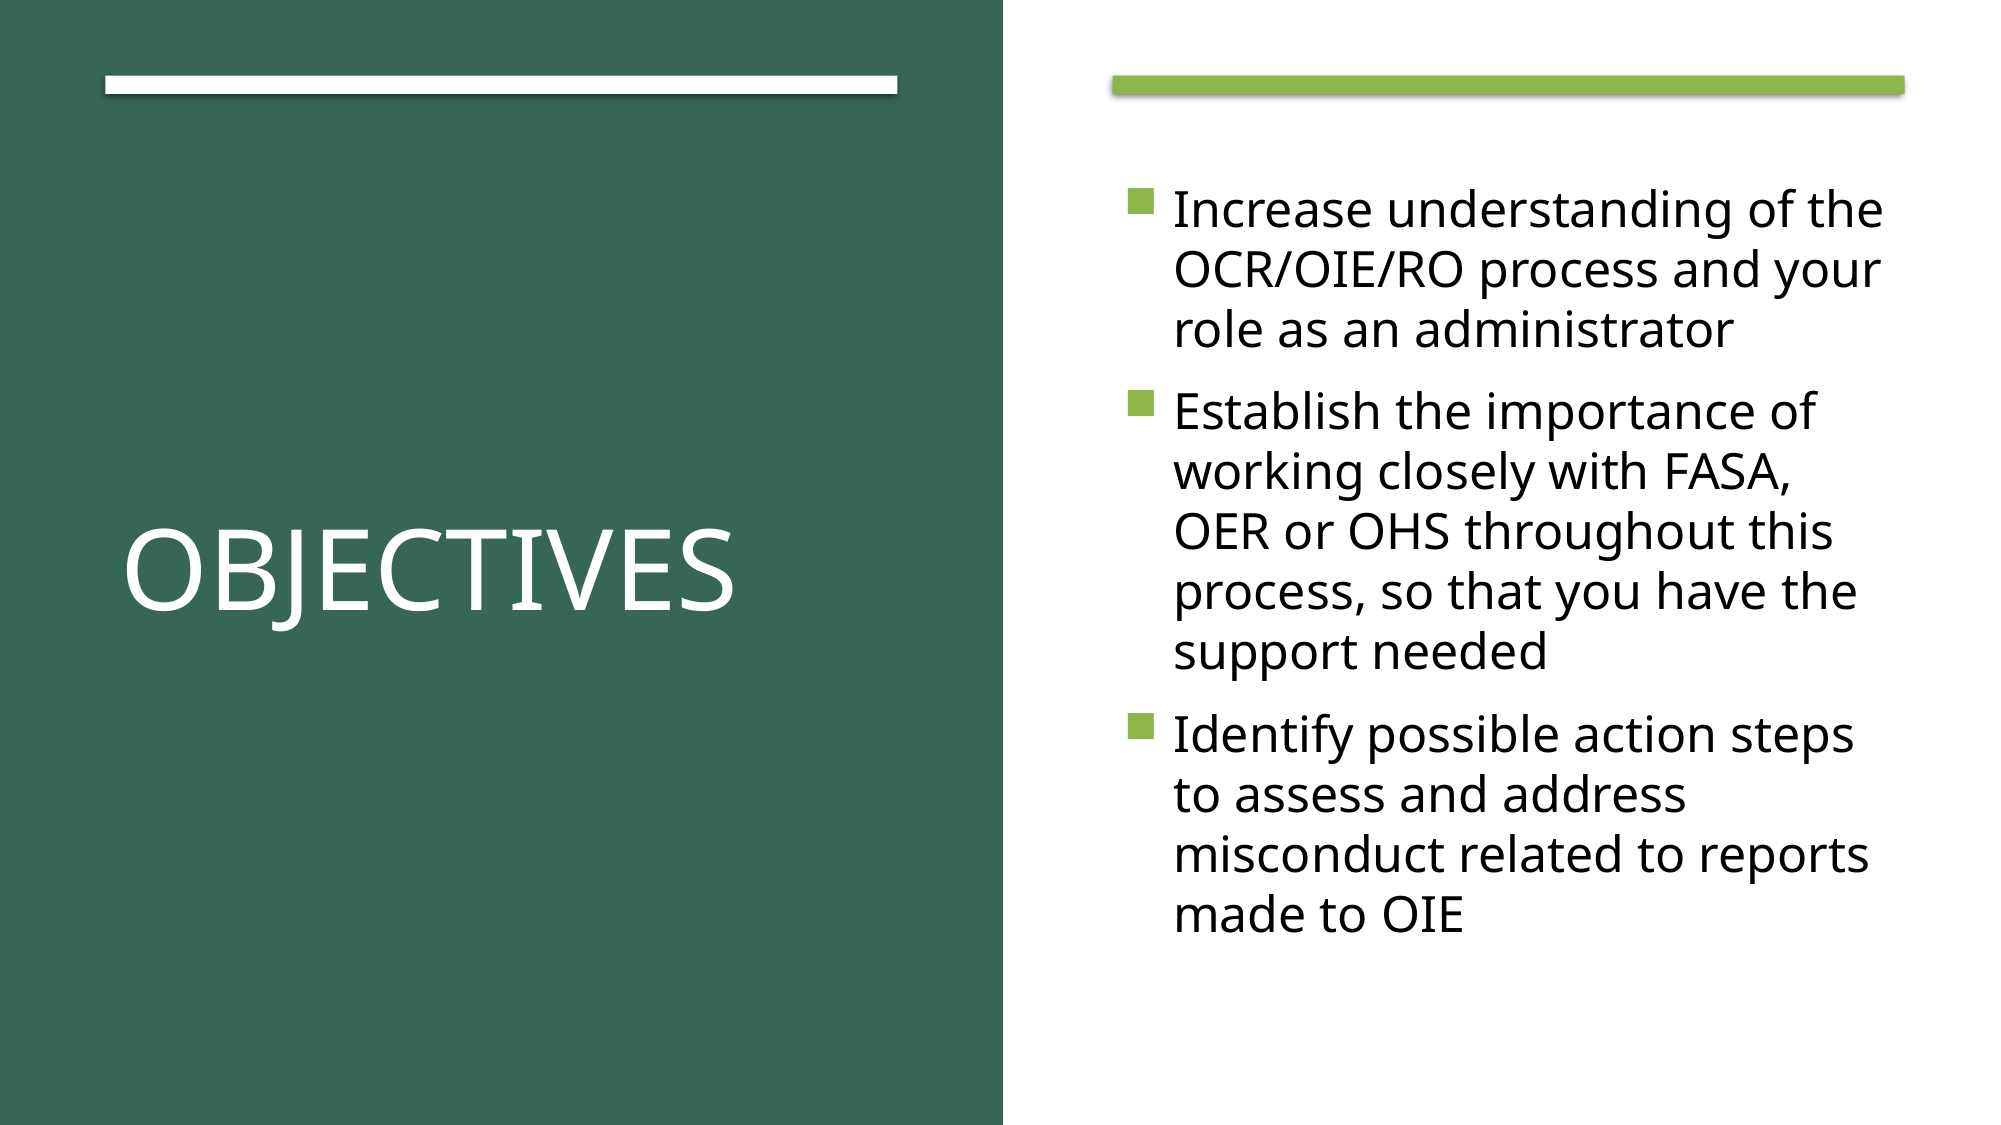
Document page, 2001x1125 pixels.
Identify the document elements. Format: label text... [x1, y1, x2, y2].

text_box [1005, 0, 2000, 1125]
text_box [1112, 74, 1906, 95]
text_box [104, 74, 898, 95]
title Objectives [105, 169, 898, 962]
list Increase understanding of the OCR/OIE/RO process and your role as an administrator Establish the importance of working closely with FASA, OER or OHS throughout this process, so that you have the support needed Identify possible action steps to assess and address misconduct related to reports made to OIE [1108, 169, 1905, 962]
text_box [0, 0, 1005, 1125]
